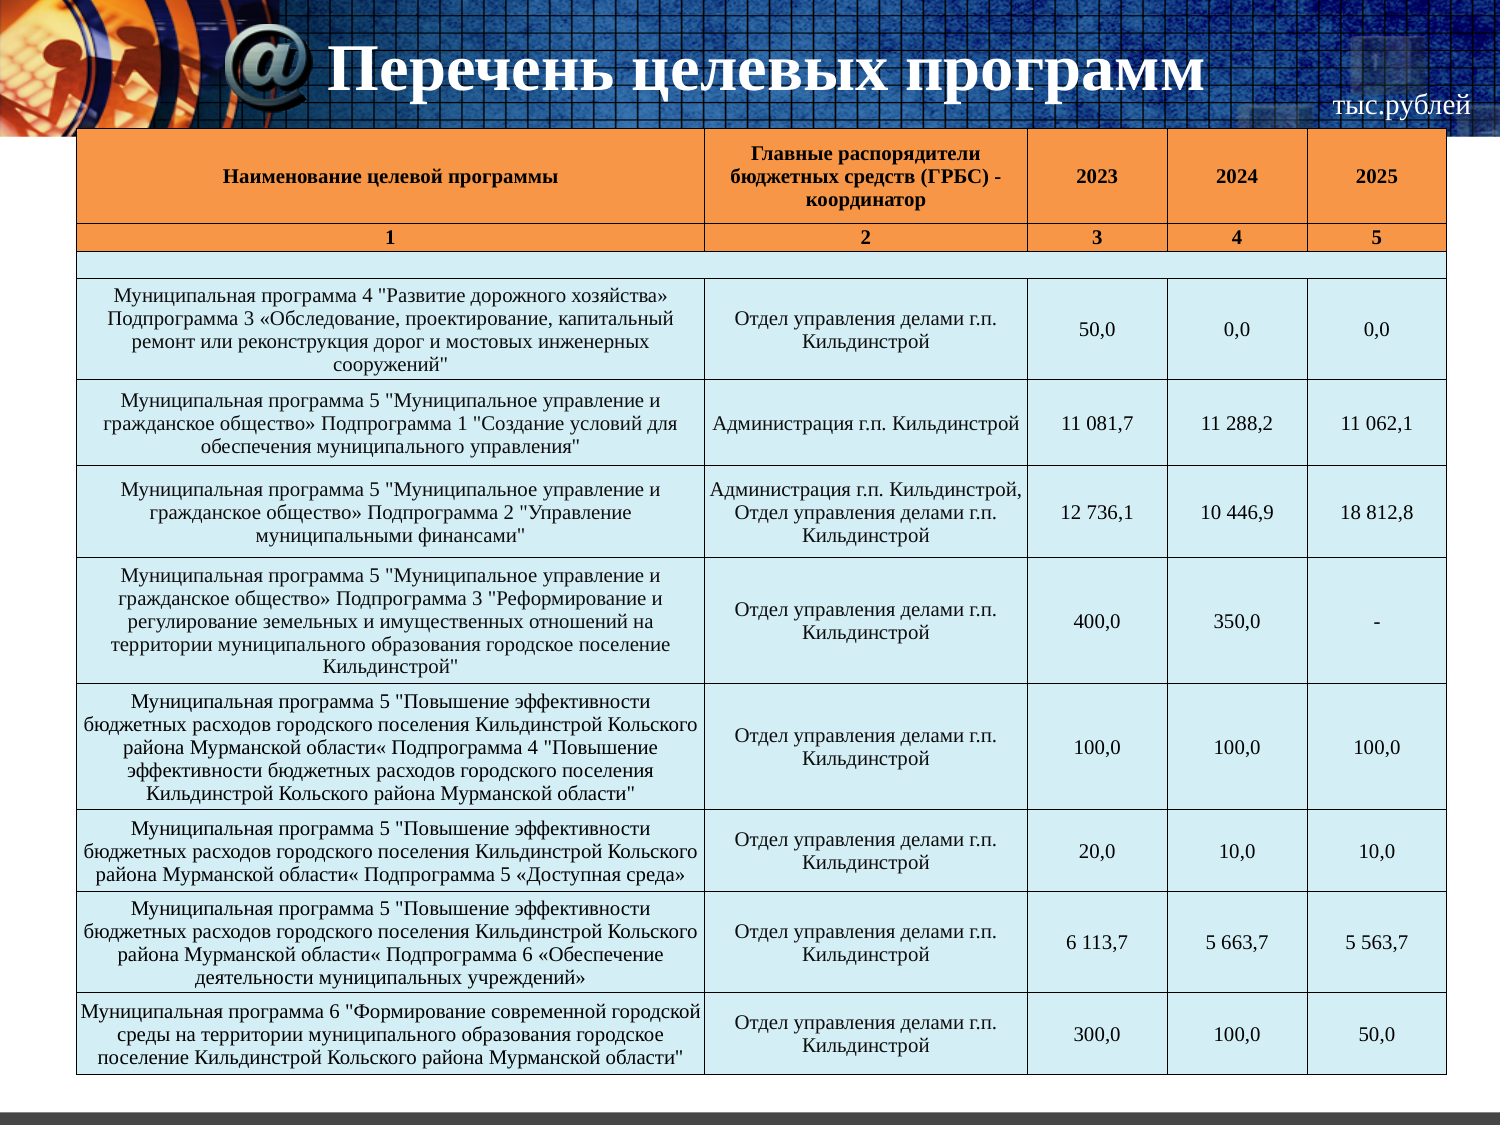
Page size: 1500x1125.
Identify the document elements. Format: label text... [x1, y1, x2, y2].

table_cell Отдел управления делами г.п. Кильдинстрой [705, 279, 1027, 379]
title Перечень целевых программ [312, 17, 1270, 111]
table_cell Отдел управления делами г.п. Кильдинстрой [705, 810, 1027, 891]
table_cell Муниципальная программа 5 "Муниципальное управление и гражданское общество» Подпрограмма 3 "Реформирование и регулирование земельных и имущественных отношений на территории муниципального образования городское поселение Кильдинстрой" [77, 558, 704, 683]
table_cell 6 113,7 [1028, 892, 1167, 992]
table_cell 5 563,7 [1308, 892, 1446, 992]
table_cell Муниципальная программа 5 "Муниципальное управление и гражданское общество» Подпрограмма 2 "Управление муниципальными финансами" [77, 466, 704, 557]
table_cell [77, 252, 1446, 278]
table_cell 50,0 [1028, 279, 1167, 379]
table_cell 0,0 [1168, 279, 1307, 379]
table_cell Муниципальная программа 5 "Повышение эффективности бюджетных расходов городского поселения Кильдинстрой Кольского района Мурманской области« Подпрограмма 5 «Доступная среда» [77, 810, 704, 891]
table_header 2025 [1308, 129, 1446, 223]
table_cell 350,0 [1168, 558, 1307, 683]
table_cell Администрация г.п. Кильдинстрой [705, 380, 1027, 465]
table_cell Муниципальная программа 4 "Развитие дорожного хозяйства» Подпрограмма 3 «Обследование, проектирование, капитальный ремонт или реконструкция дорог и мостовых инженерных сооружений" [77, 279, 704, 379]
table_cell 100,0 [1168, 993, 1307, 1074]
table_cell 10,0 [1168, 810, 1307, 891]
table_cell 0,0 [1308, 279, 1446, 379]
table_cell 100,0 [1168, 684, 1307, 809]
table_cell 10 446,9 [1168, 466, 1307, 557]
table_cell Отдел управления делами г.п. Кильдинстрой [705, 558, 1027, 683]
table_cell 50,0 [1308, 993, 1446, 1074]
table_cell 11 288,2 [1168, 380, 1307, 465]
table_cell 10,0 [1308, 810, 1446, 891]
table_cell Отдел управления делами г.п. Кильдинстрой [705, 684, 1027, 809]
picture [0, 0, 1500, 138]
table_header 2023 [1028, 129, 1167, 223]
table_header Главные распорядители бюджетных средств (ГРБС) -координатор [705, 129, 1027, 223]
table_cell Отдел управления делами г.п. Кильдинстрой [705, 993, 1027, 1074]
table_cell 5 663,7 [1168, 892, 1307, 992]
table_cell 3 [1028, 224, 1167, 251]
table_header 2024 [1168, 129, 1307, 223]
table_cell Администрация г.п. Кильдинстрой, Отдел управления делами г.п. Кильдинстрой [705, 466, 1027, 557]
table_cell Муниципальная программа 5 "Муниципальное управление и гражданское общество» Подпрограмма 1 "Создание условий для обеспечения муниципального управления" [77, 380, 704, 465]
table_cell 11 081,7 [1028, 380, 1167, 465]
table_cell 20,0 [1028, 810, 1167, 891]
table_cell 300,0 [1028, 993, 1167, 1074]
table_cell 12 736,1 [1028, 466, 1167, 557]
table_cell 100,0 [1308, 684, 1446, 809]
table_cell 400,0 [1028, 558, 1167, 683]
table_cell - [1308, 558, 1446, 683]
table_cell Муниципальная программа 5 "Повышение эффективности бюджетных расходов городского поселения Кильдинстрой Кольского района Мурманской области« Подпрограмма 4 "Повышение эффективности бюджетных расходов городского поселения Кильдинстрой Кольского района Мурманской области" [77, 684, 704, 809]
table_cell Муниципальная программа 6 "Формирование современной городской среды на территории муниципального образования городское поселение Кильдинстрой Кольского района Мурманской области" [77, 993, 704, 1074]
table_cell 5 [1308, 224, 1446, 251]
text_box тыс.рублей [1317, 78, 1487, 128]
table_cell 1 [77, 224, 704, 251]
table_cell 11 062,1 [1308, 380, 1446, 465]
table_cell Отдел управления делами г.п. Кильдинстрой [705, 892, 1027, 992]
table_cell 2 [705, 224, 1027, 251]
table_cell 4 [1168, 224, 1307, 251]
table_cell 100,0 [1028, 684, 1167, 809]
table_cell 18 812,8 [1308, 466, 1446, 557]
table_header Наименование целевой программы [77, 129, 704, 223]
table_cell Муниципальная программа 5 "Повышение эффективности бюджетных расходов городского поселения Кильдинстрой Кольского района Мурманской области« Подпрограмма 6 «Обеспечение деятельности муниципальных учреждений» [77, 892, 704, 992]
